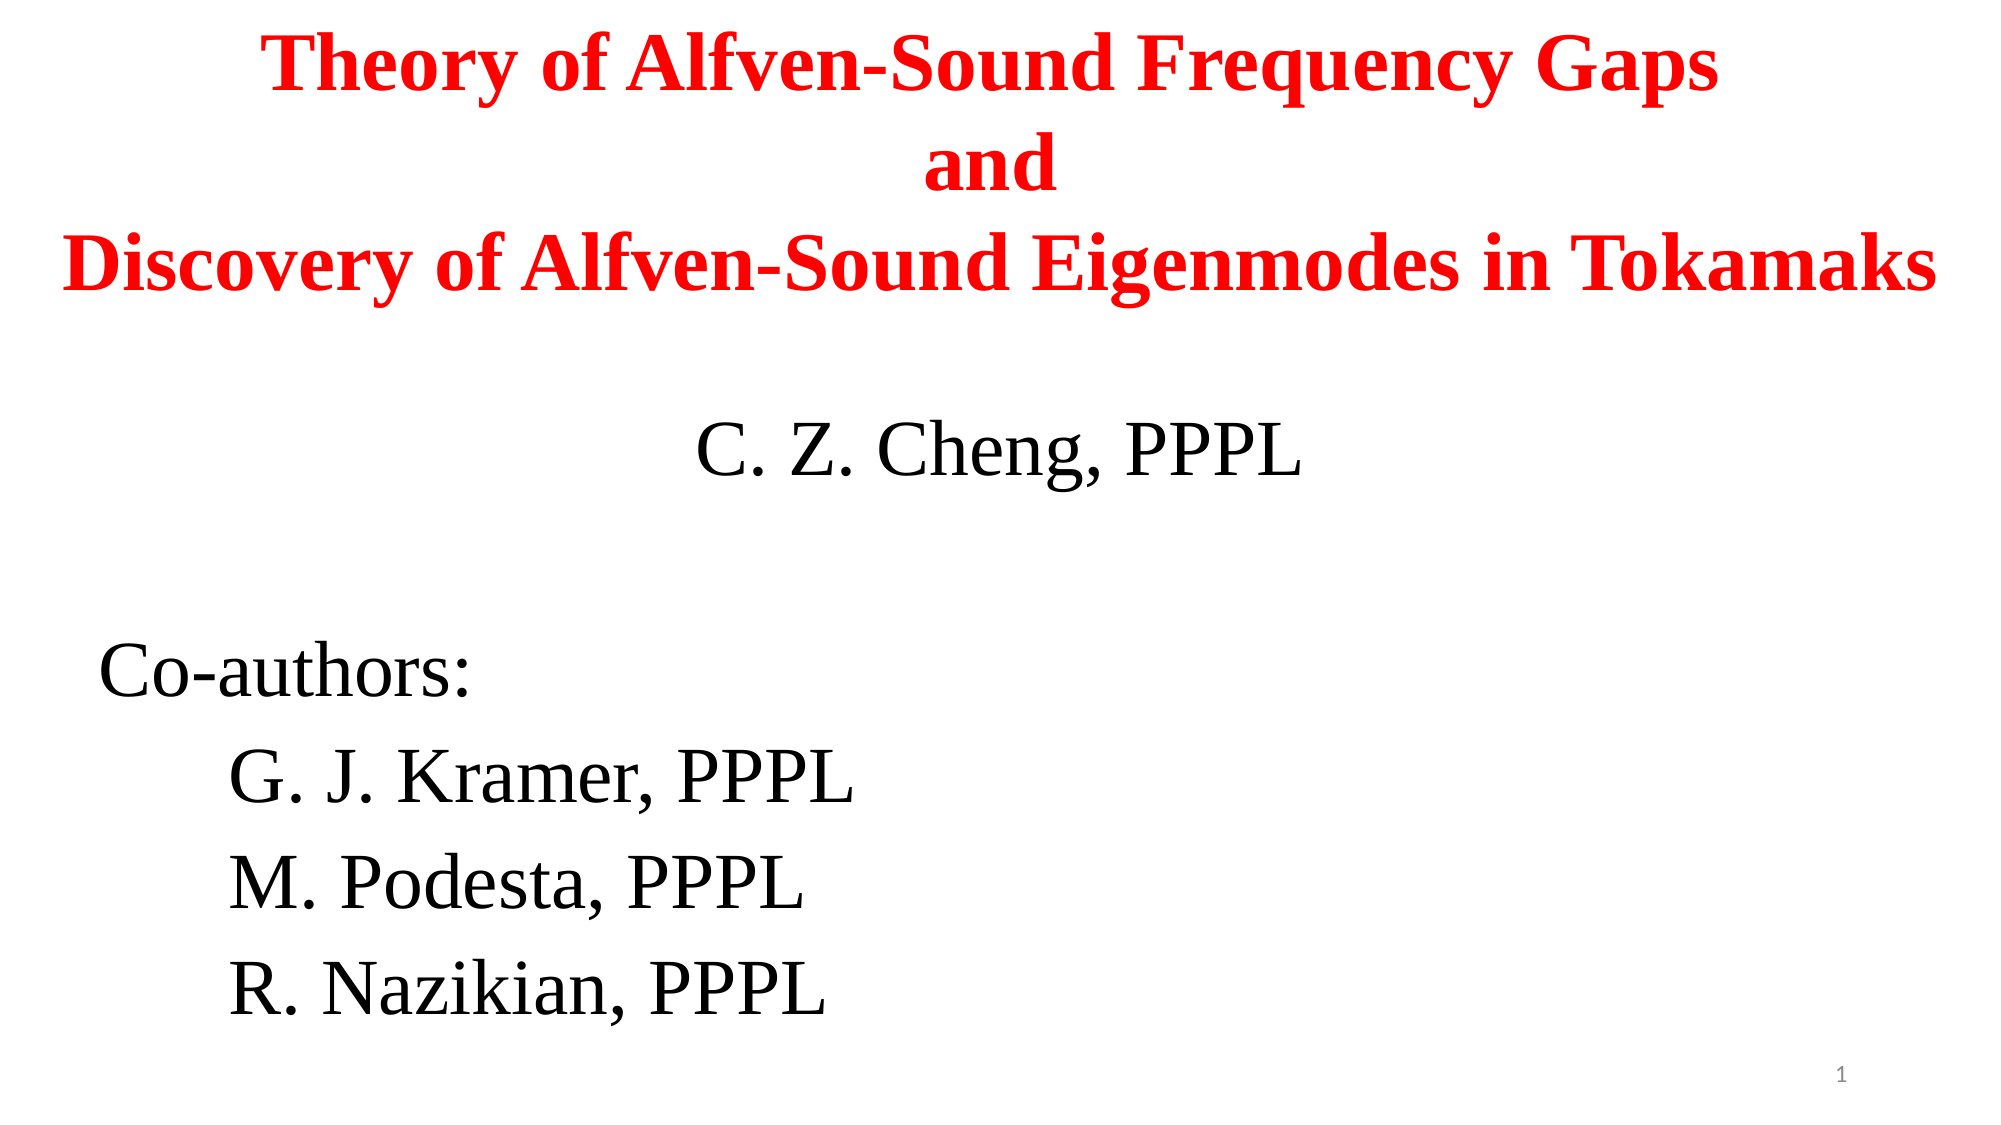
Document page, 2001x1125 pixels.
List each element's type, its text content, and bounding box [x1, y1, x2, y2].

text_box Theory of Alfven-Sound Frequency Gaps and Discovery of Alfven-Sound Eigenmodes in Tokamaks [1, 0, 2000, 435]
subtitle C. Z. Cheng, PPPL Co-authors: G. J. Kramer, PPPL M. Podesta, PPPL R. Nazikian, PPPL [83, 435, 1919, 1043]
slide_number 1 [1412, 1042, 1863, 1103]
